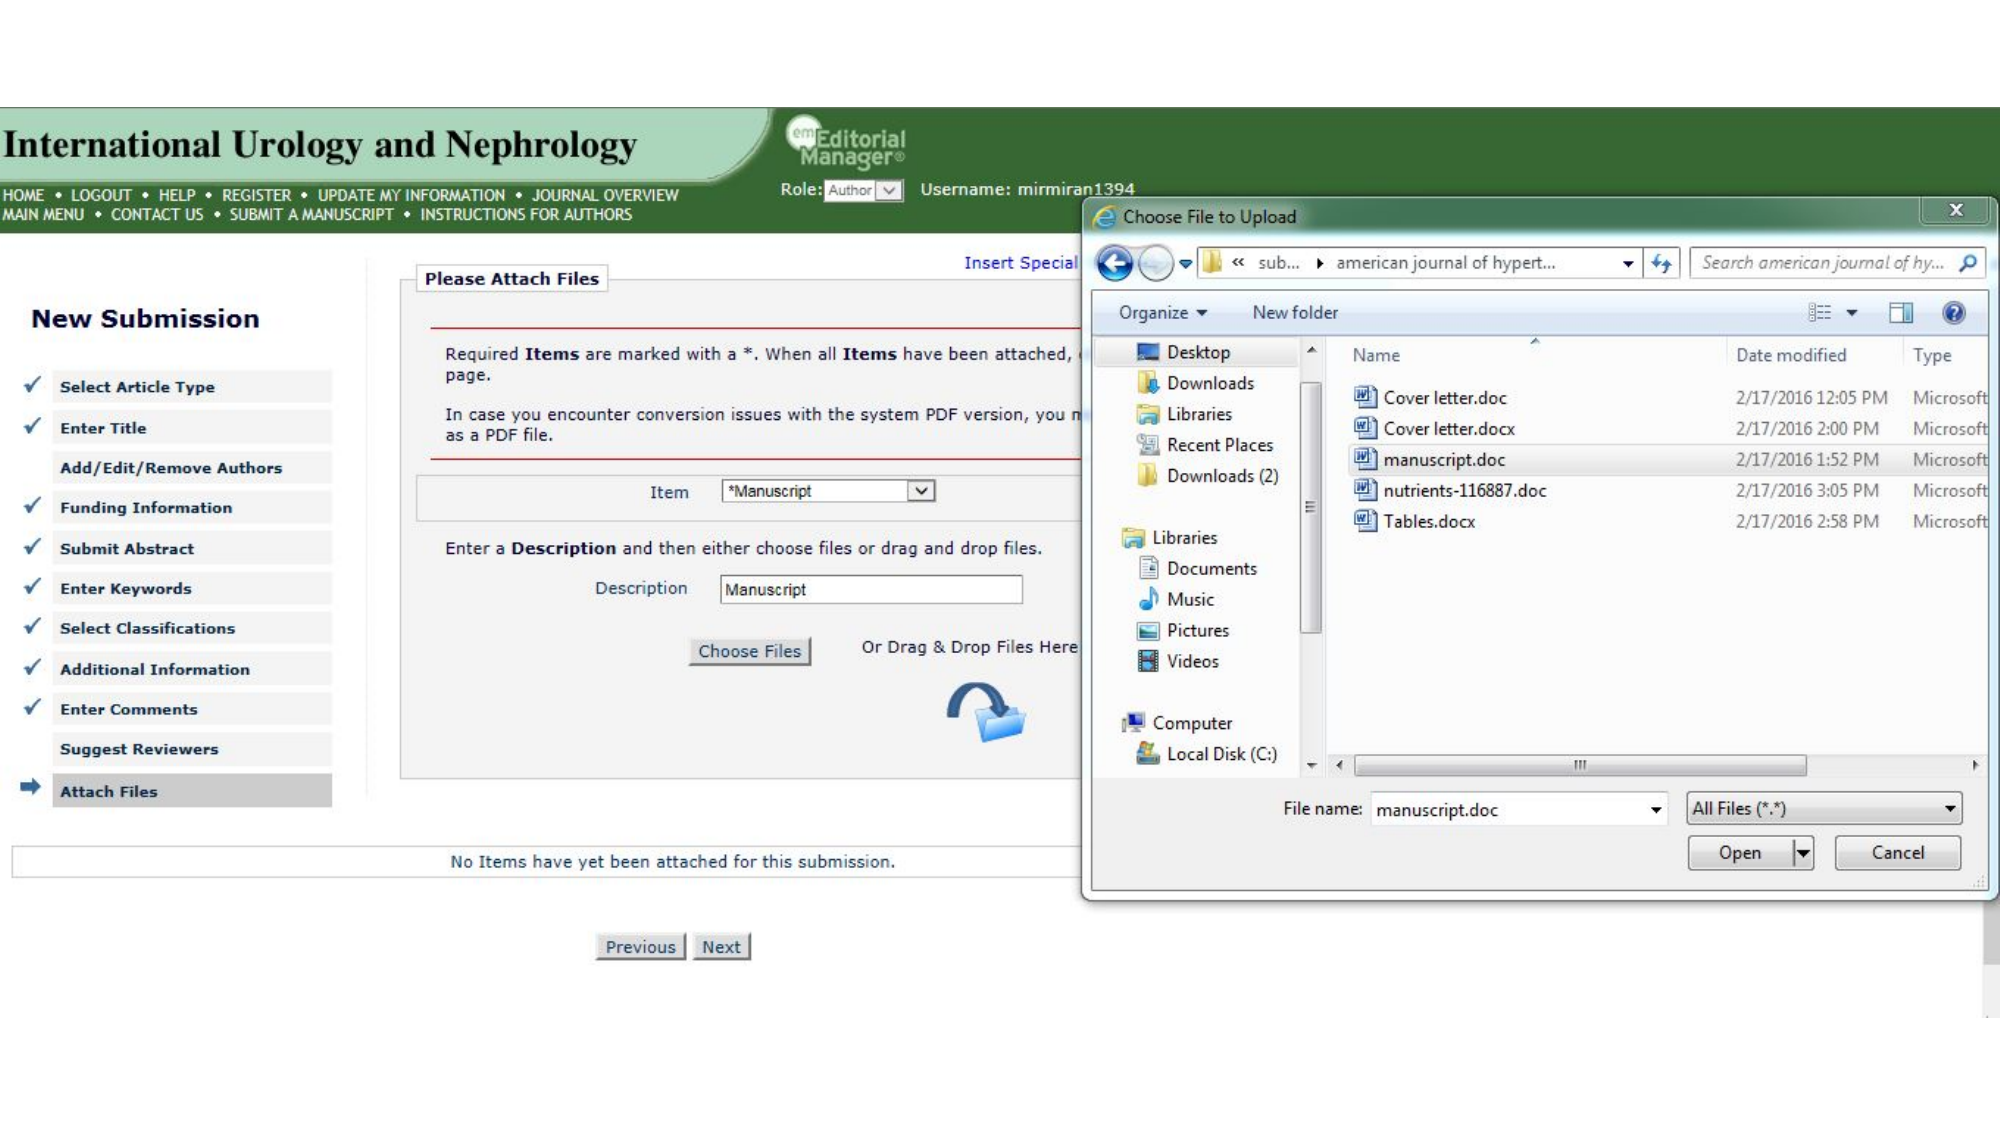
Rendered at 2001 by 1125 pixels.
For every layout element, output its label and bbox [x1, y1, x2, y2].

picture [0, 107, 2000, 1018]
